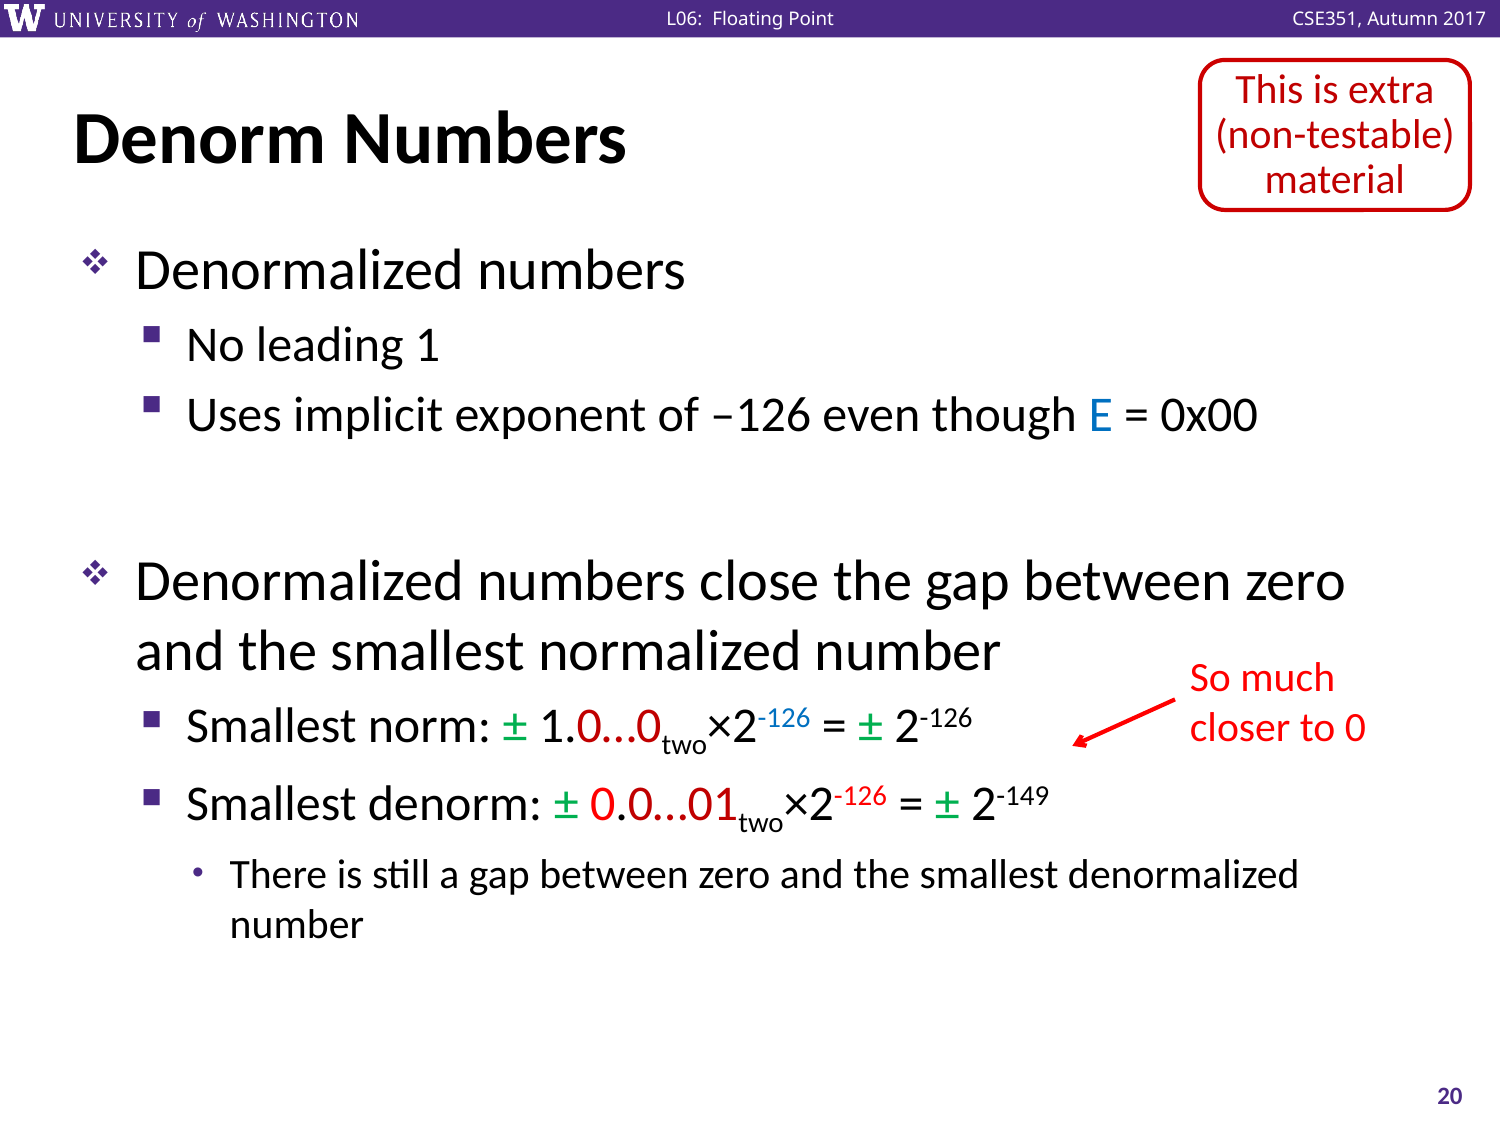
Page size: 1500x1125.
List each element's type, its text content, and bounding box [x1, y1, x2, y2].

text_box This is extra (non-testable) material [1199, 59, 1470, 210]
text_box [1072, 641, 1401, 759]
title Denorm Numbers [58, 71, 1203, 197]
list Denormalized numbers No leading 1 Uses implicit exponent of –126 even though E = 0x00 Denormalized numbers close the gap between zero and the smallest normalized number Smallest norm: ± 1.0…0two×2-126 = ± 2-126 Smallest denorm: ± 0.0…01two×2-126 = ± 2-149 There is still a gap between zero and the smallest denormalized number [64, 223, 1438, 1040]
picture [4, 4, 358, 32]
slide_number 20 [1400, 1065, 1500, 1125]
